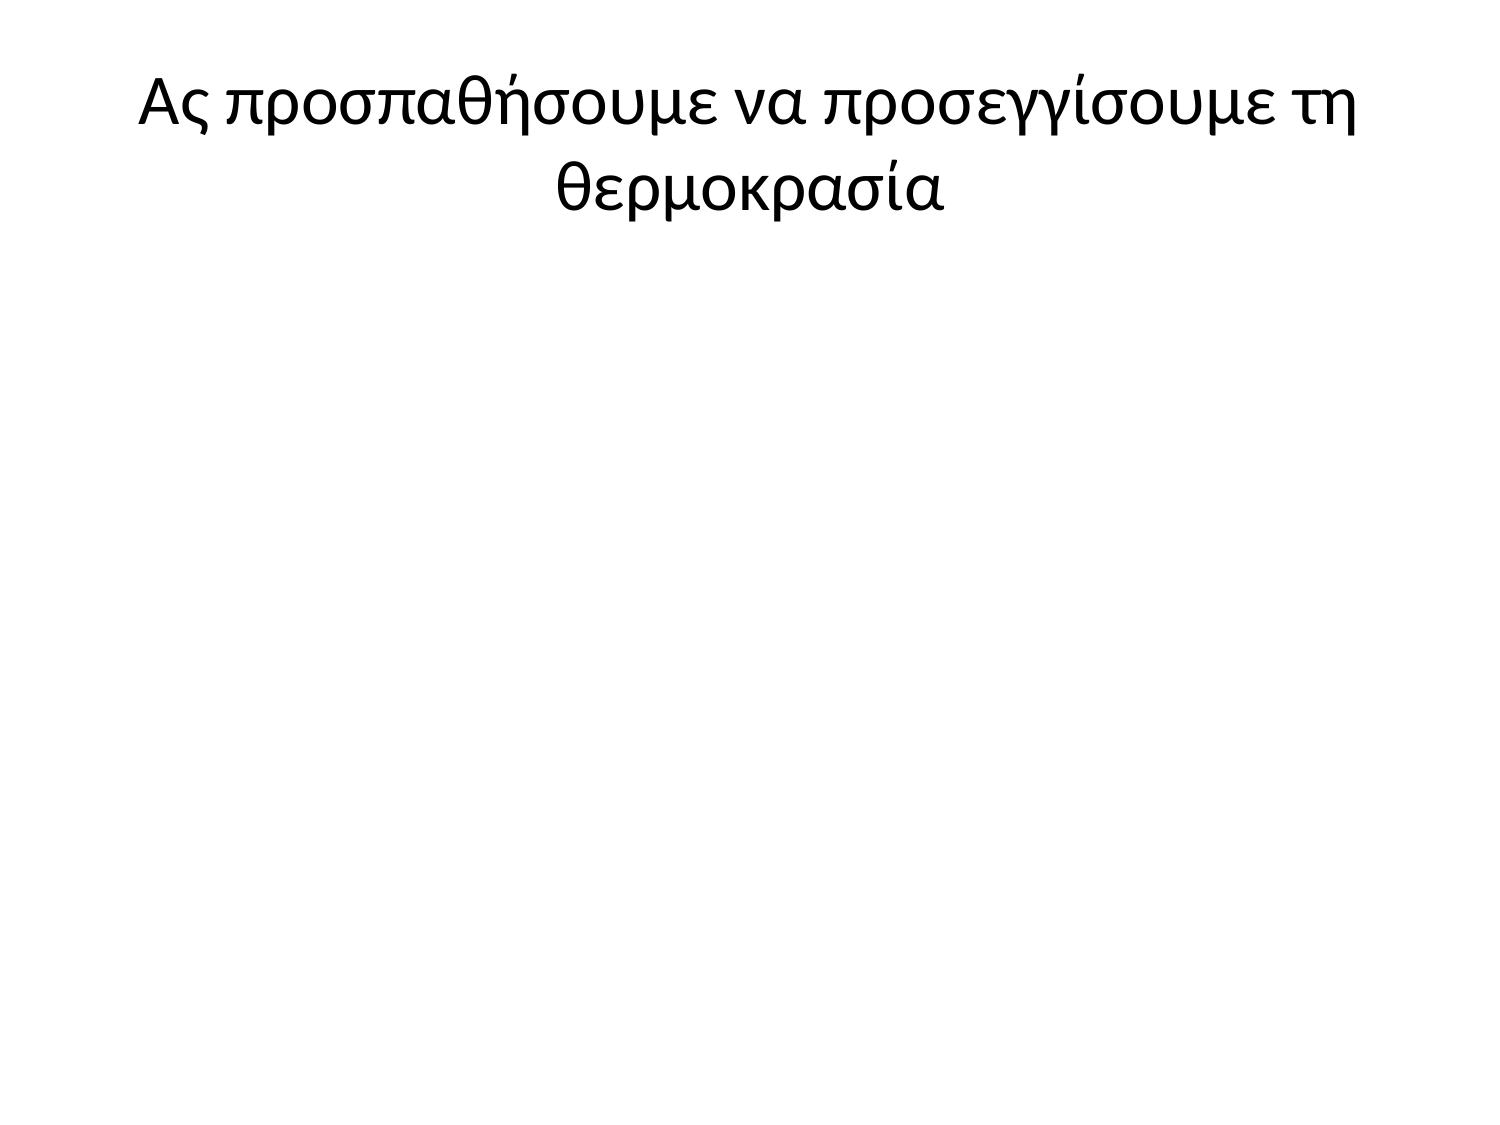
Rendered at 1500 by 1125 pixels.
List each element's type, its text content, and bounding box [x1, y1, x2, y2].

title Ας προσπαθήσουμε να προσεγγίσουμε τη θερμοκρασία [75, 45, 1425, 233]
